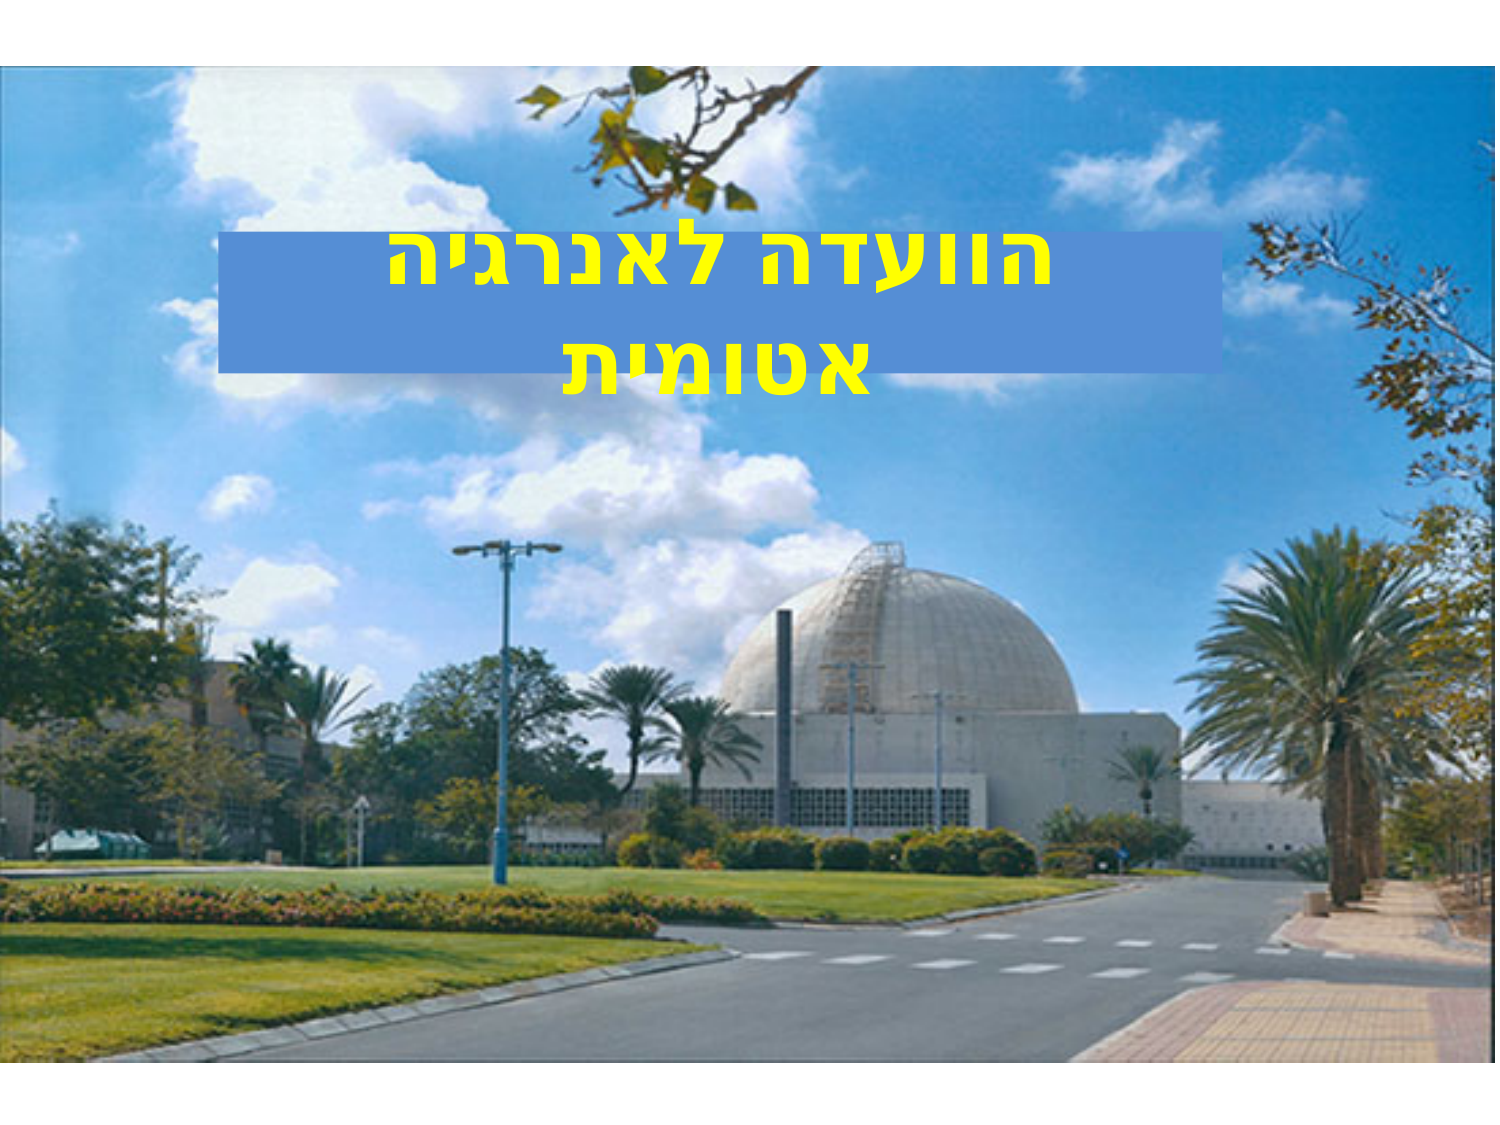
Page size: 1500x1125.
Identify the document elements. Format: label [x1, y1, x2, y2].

picture [1491, 88, 1496, 111]
picture [1491, 66, 1496, 85]
picture [0, 66, 1496, 1064]
